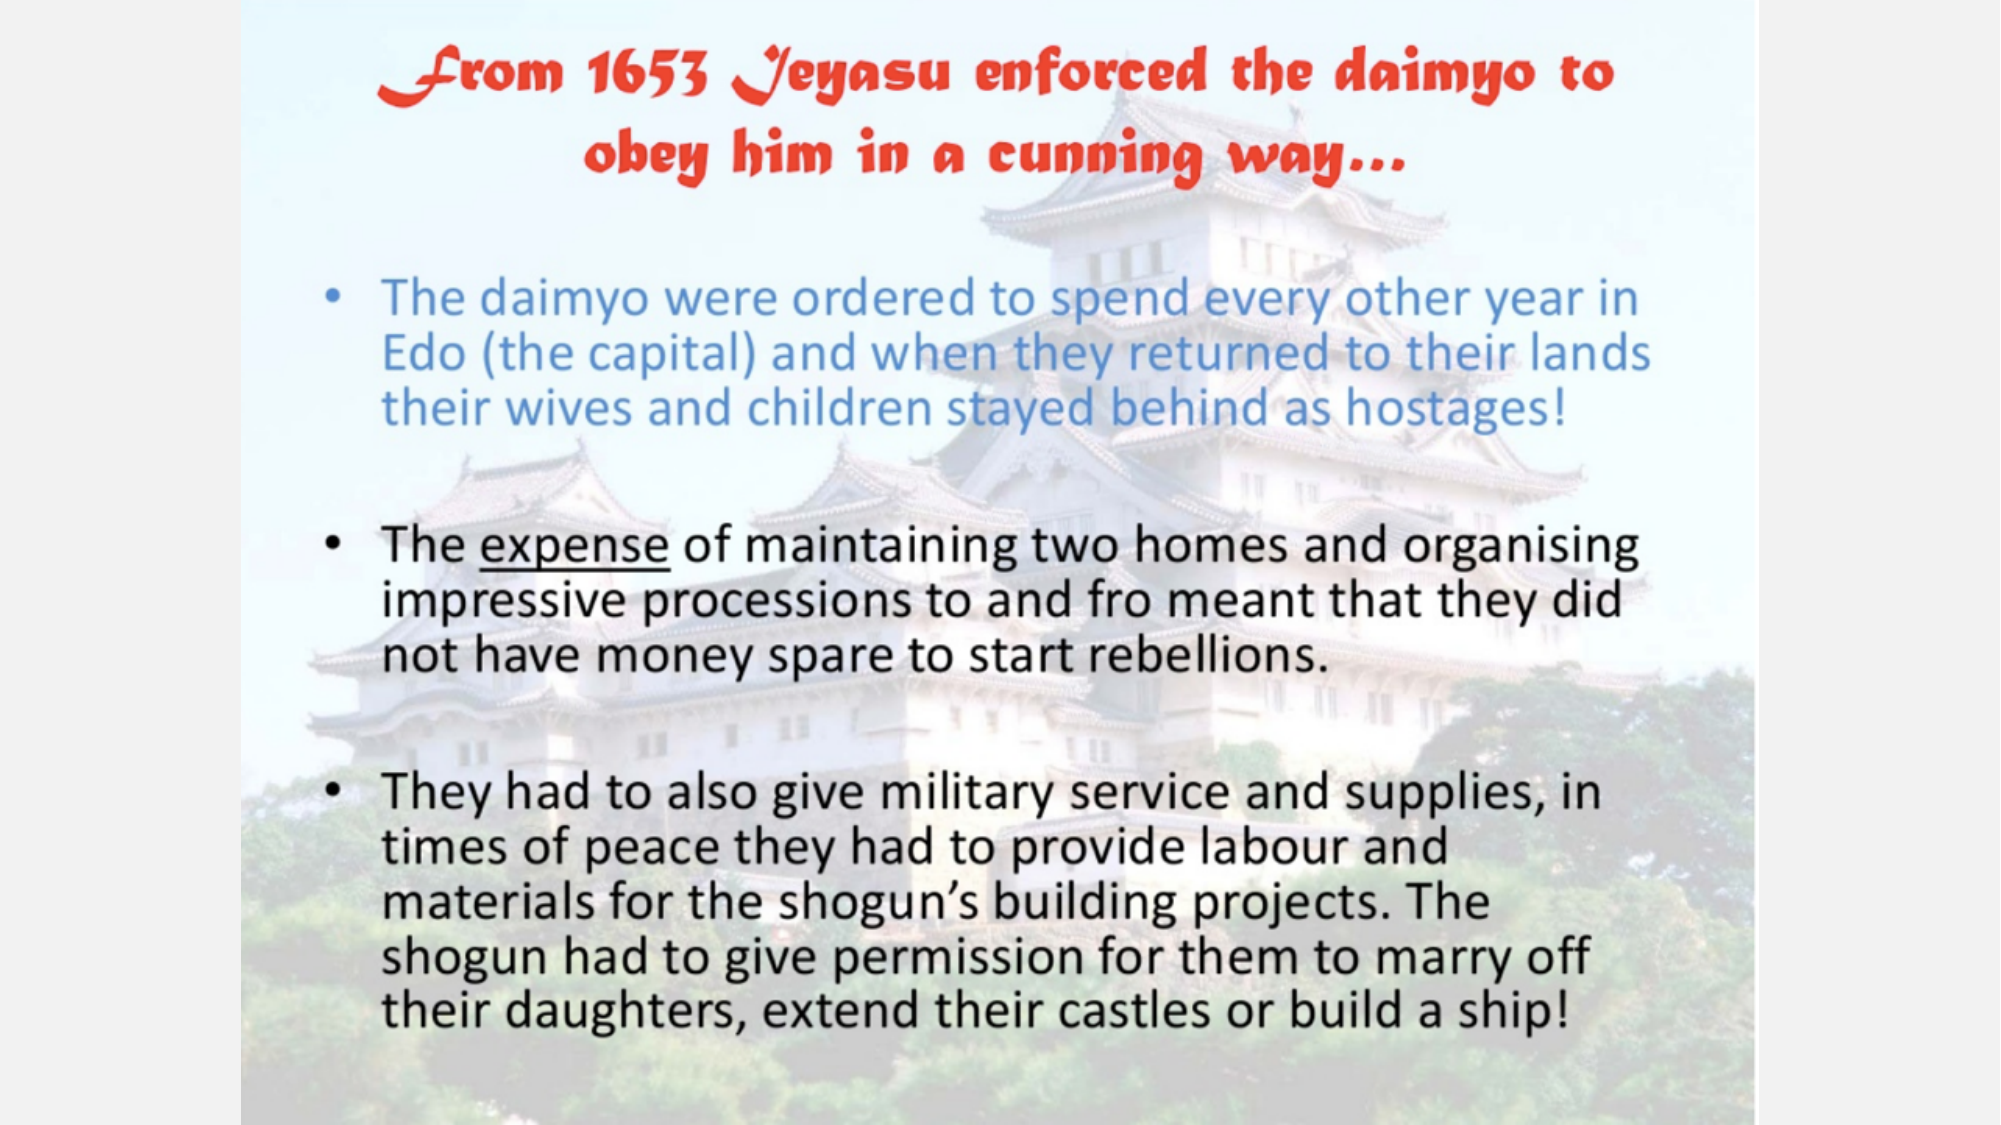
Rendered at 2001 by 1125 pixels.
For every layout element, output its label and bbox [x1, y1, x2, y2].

picture [241, 0, 1759, 1125]
